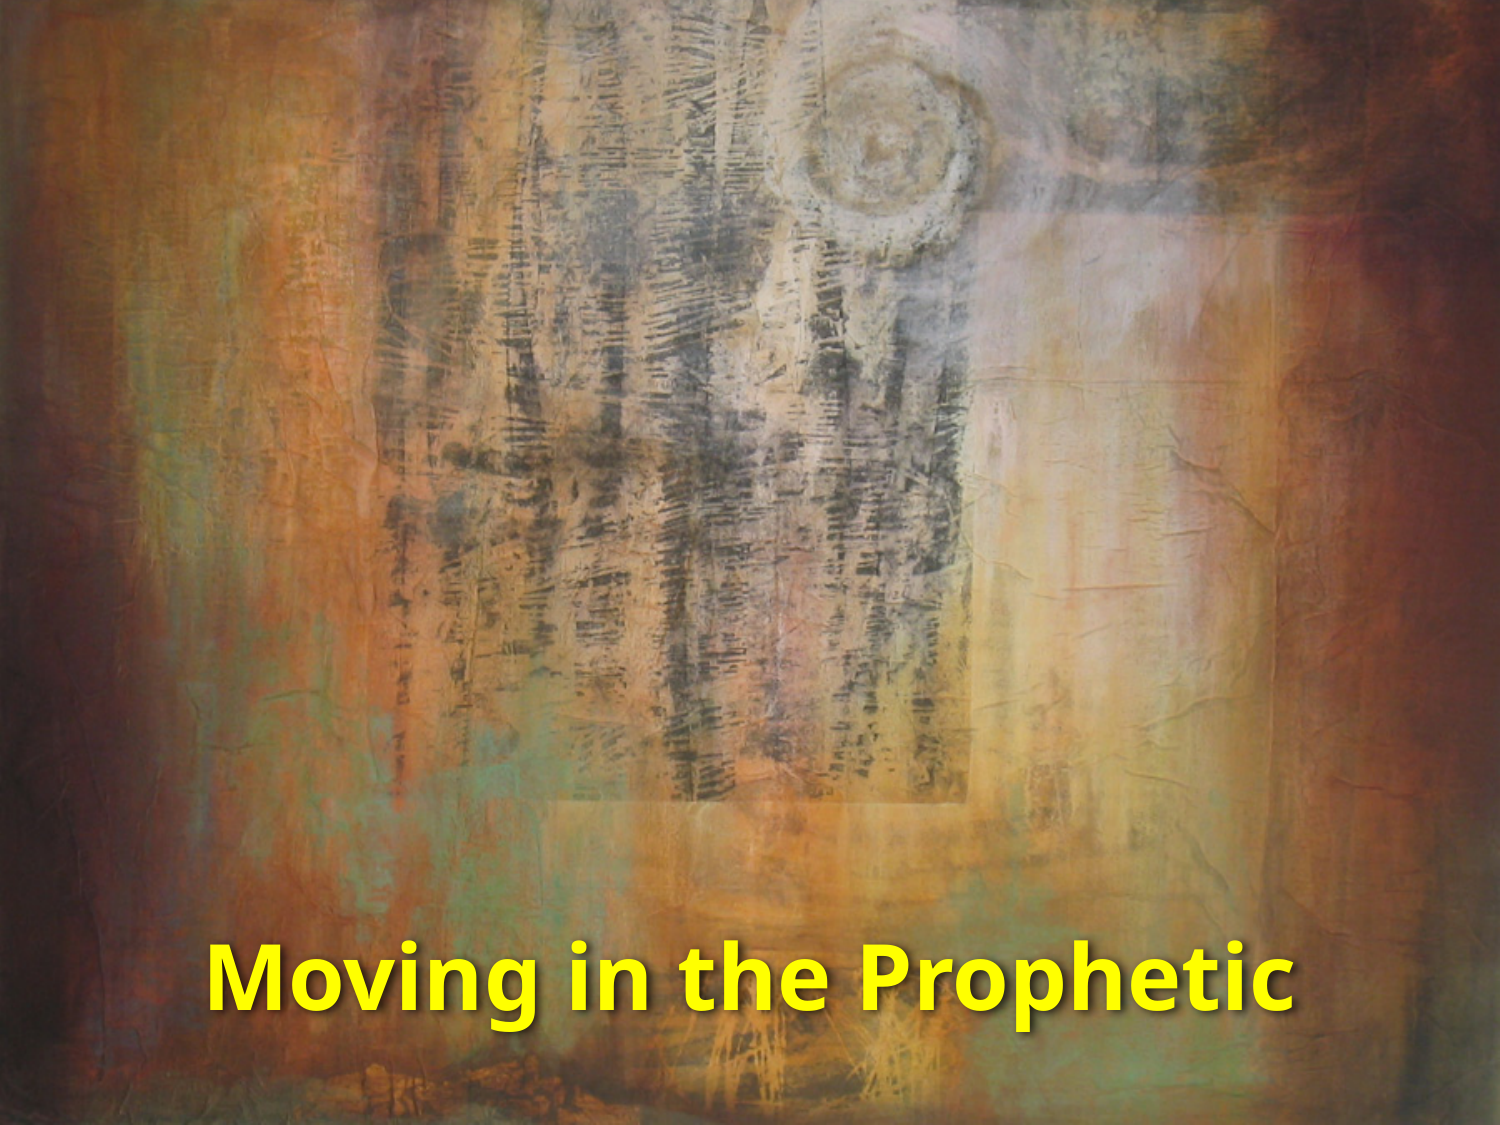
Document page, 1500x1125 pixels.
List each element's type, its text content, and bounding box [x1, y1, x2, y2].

picture [0, 0, 1500, 1125]
title Moving in the Prophetic [112, 852, 1388, 1094]
